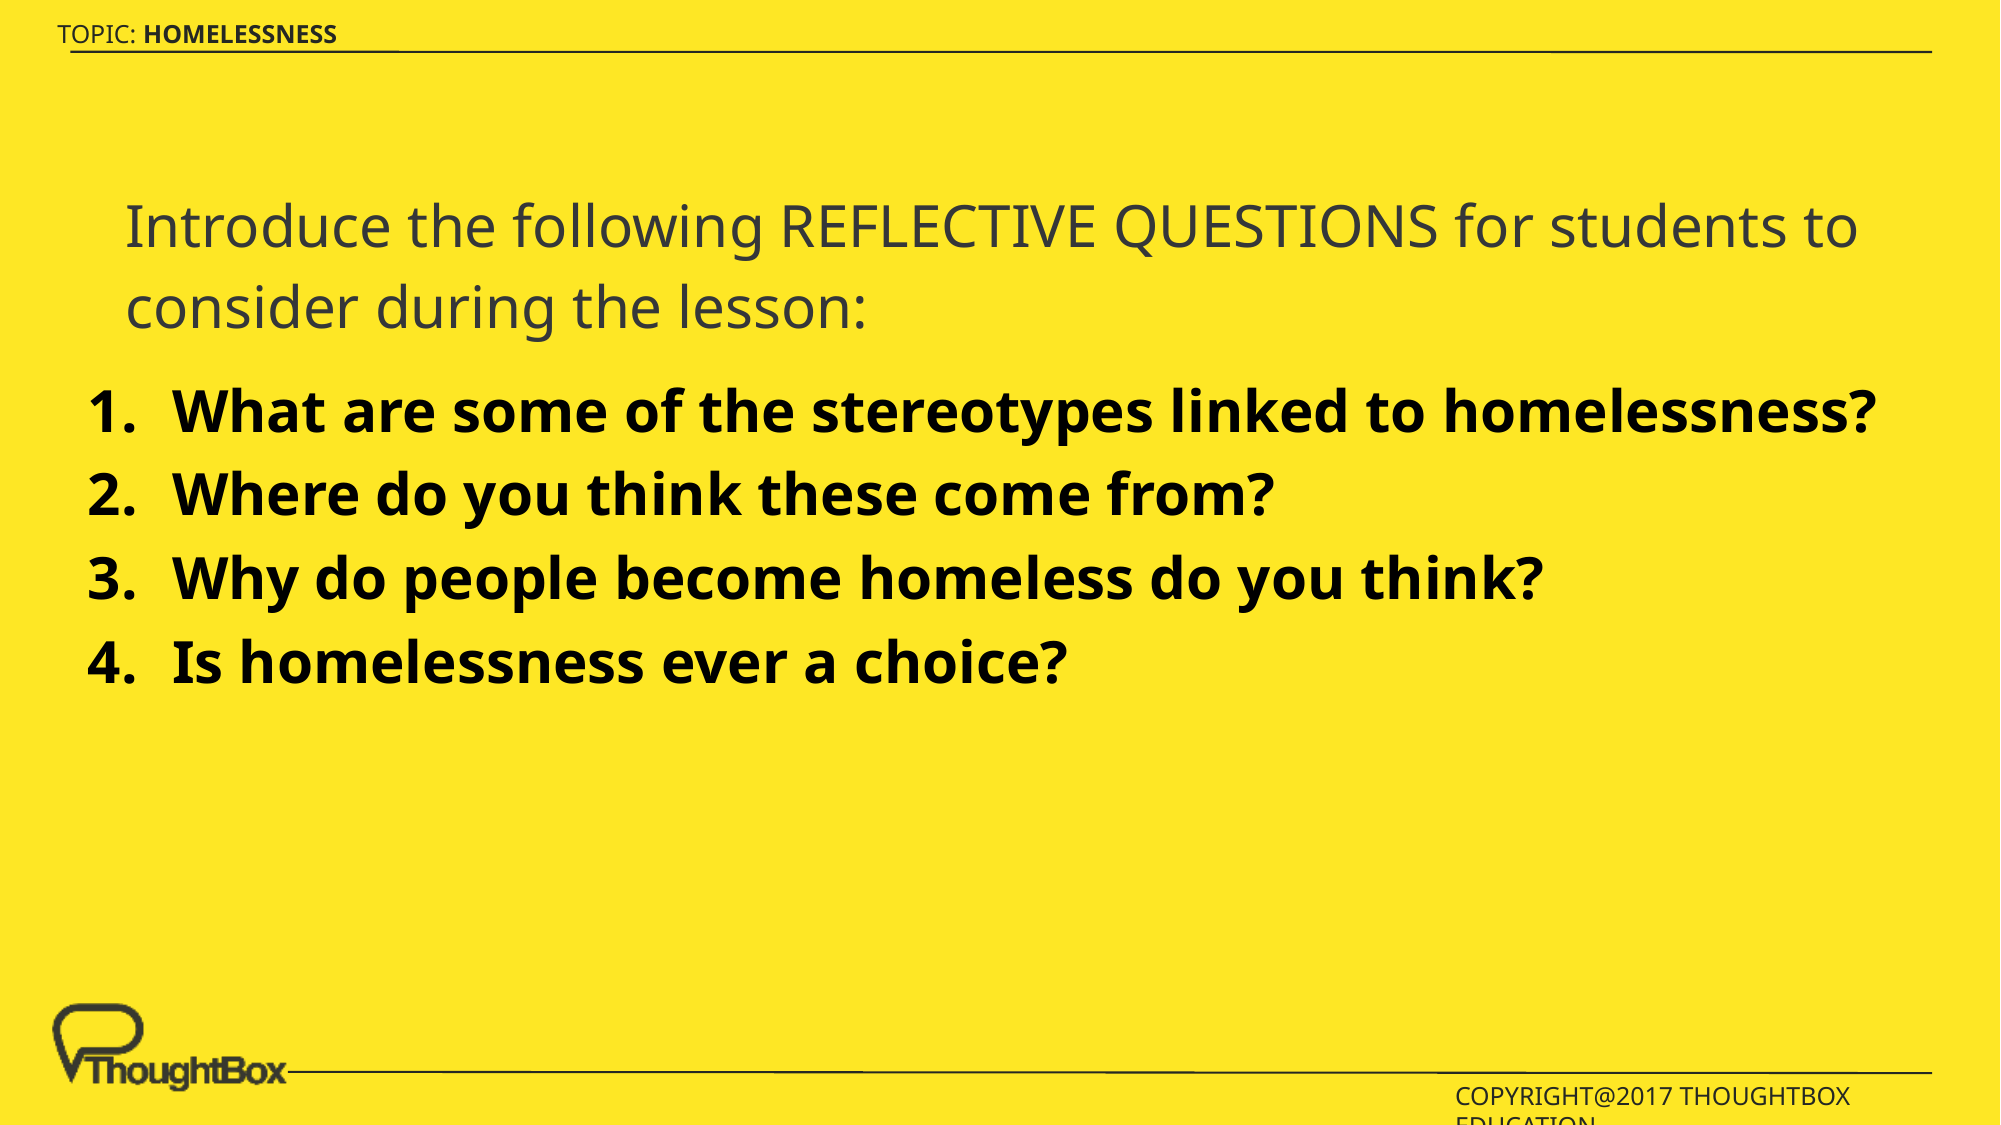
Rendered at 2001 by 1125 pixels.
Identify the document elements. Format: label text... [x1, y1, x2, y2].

list Introduce the following REFLECTIVE QUESTIONS for students to consider during the lesson: What are some of the stereotypes linked to homelessness? Where do you think these come from? Why do people become homeless do you think? Is homelessness ever a choice? [72, 171, 1933, 1014]
picture [51, 1002, 288, 1093]
